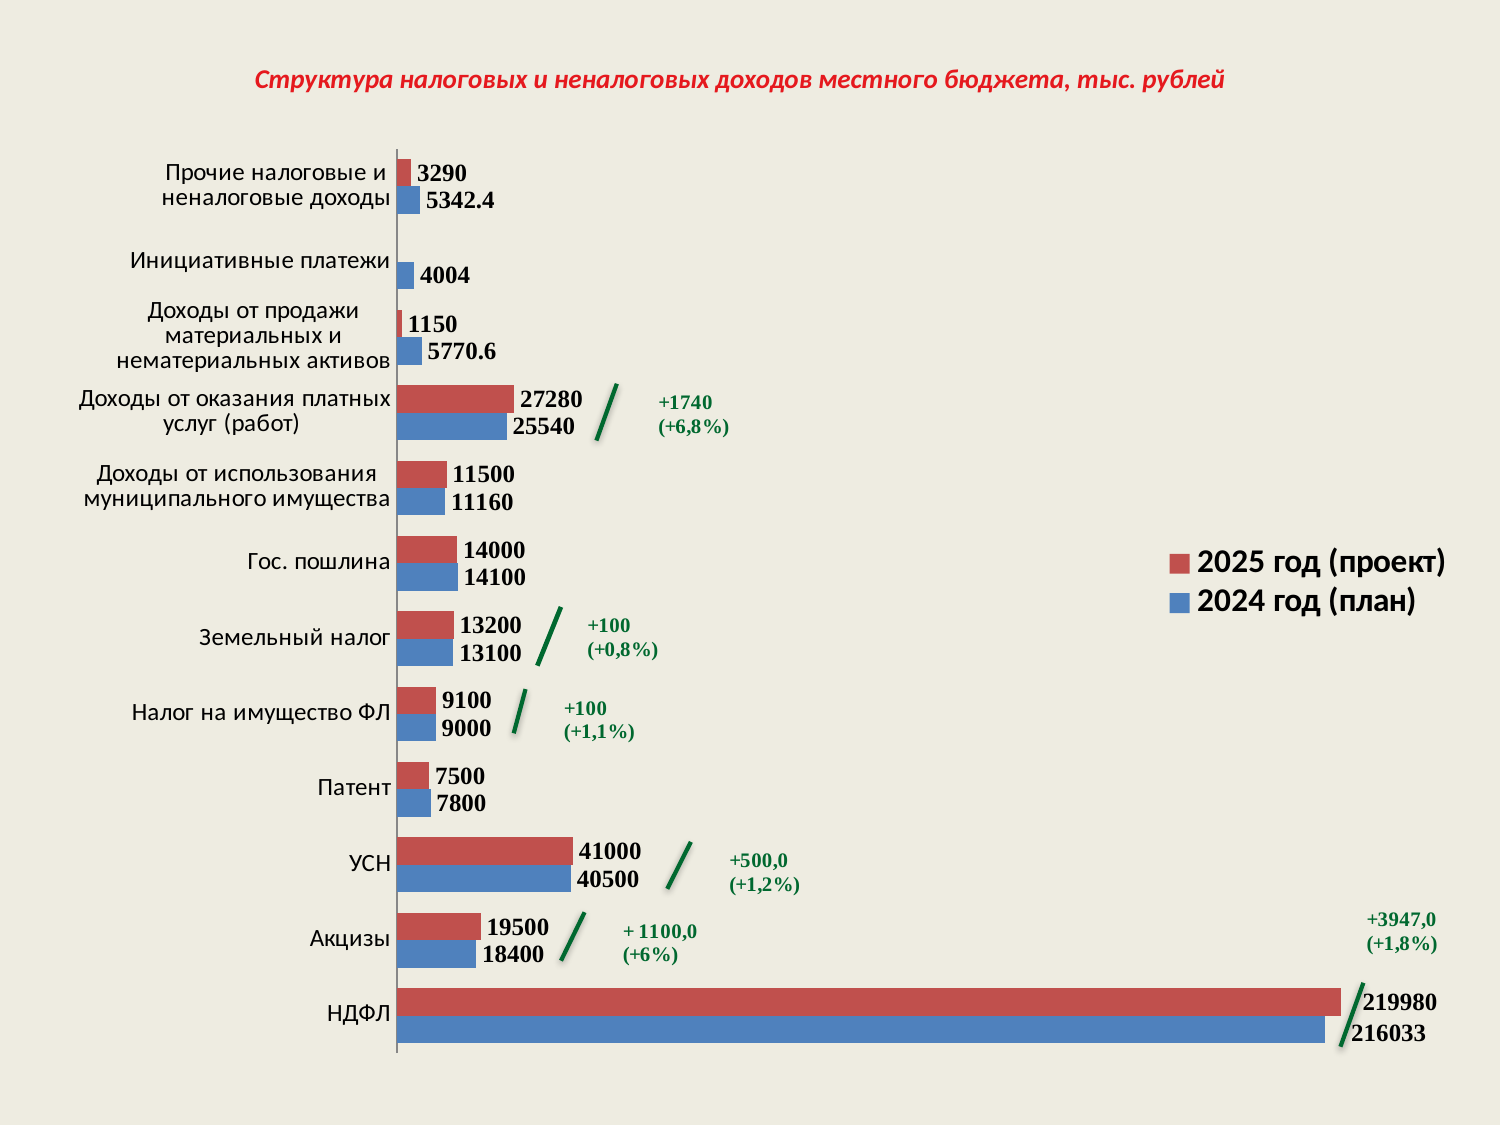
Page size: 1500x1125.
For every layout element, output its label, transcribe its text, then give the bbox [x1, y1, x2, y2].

title Структура налоговых и неналоговых доходов местного бюджета, тыс. рублей [64, 54, 1415, 116]
chart [68, 113, 1471, 1059]
